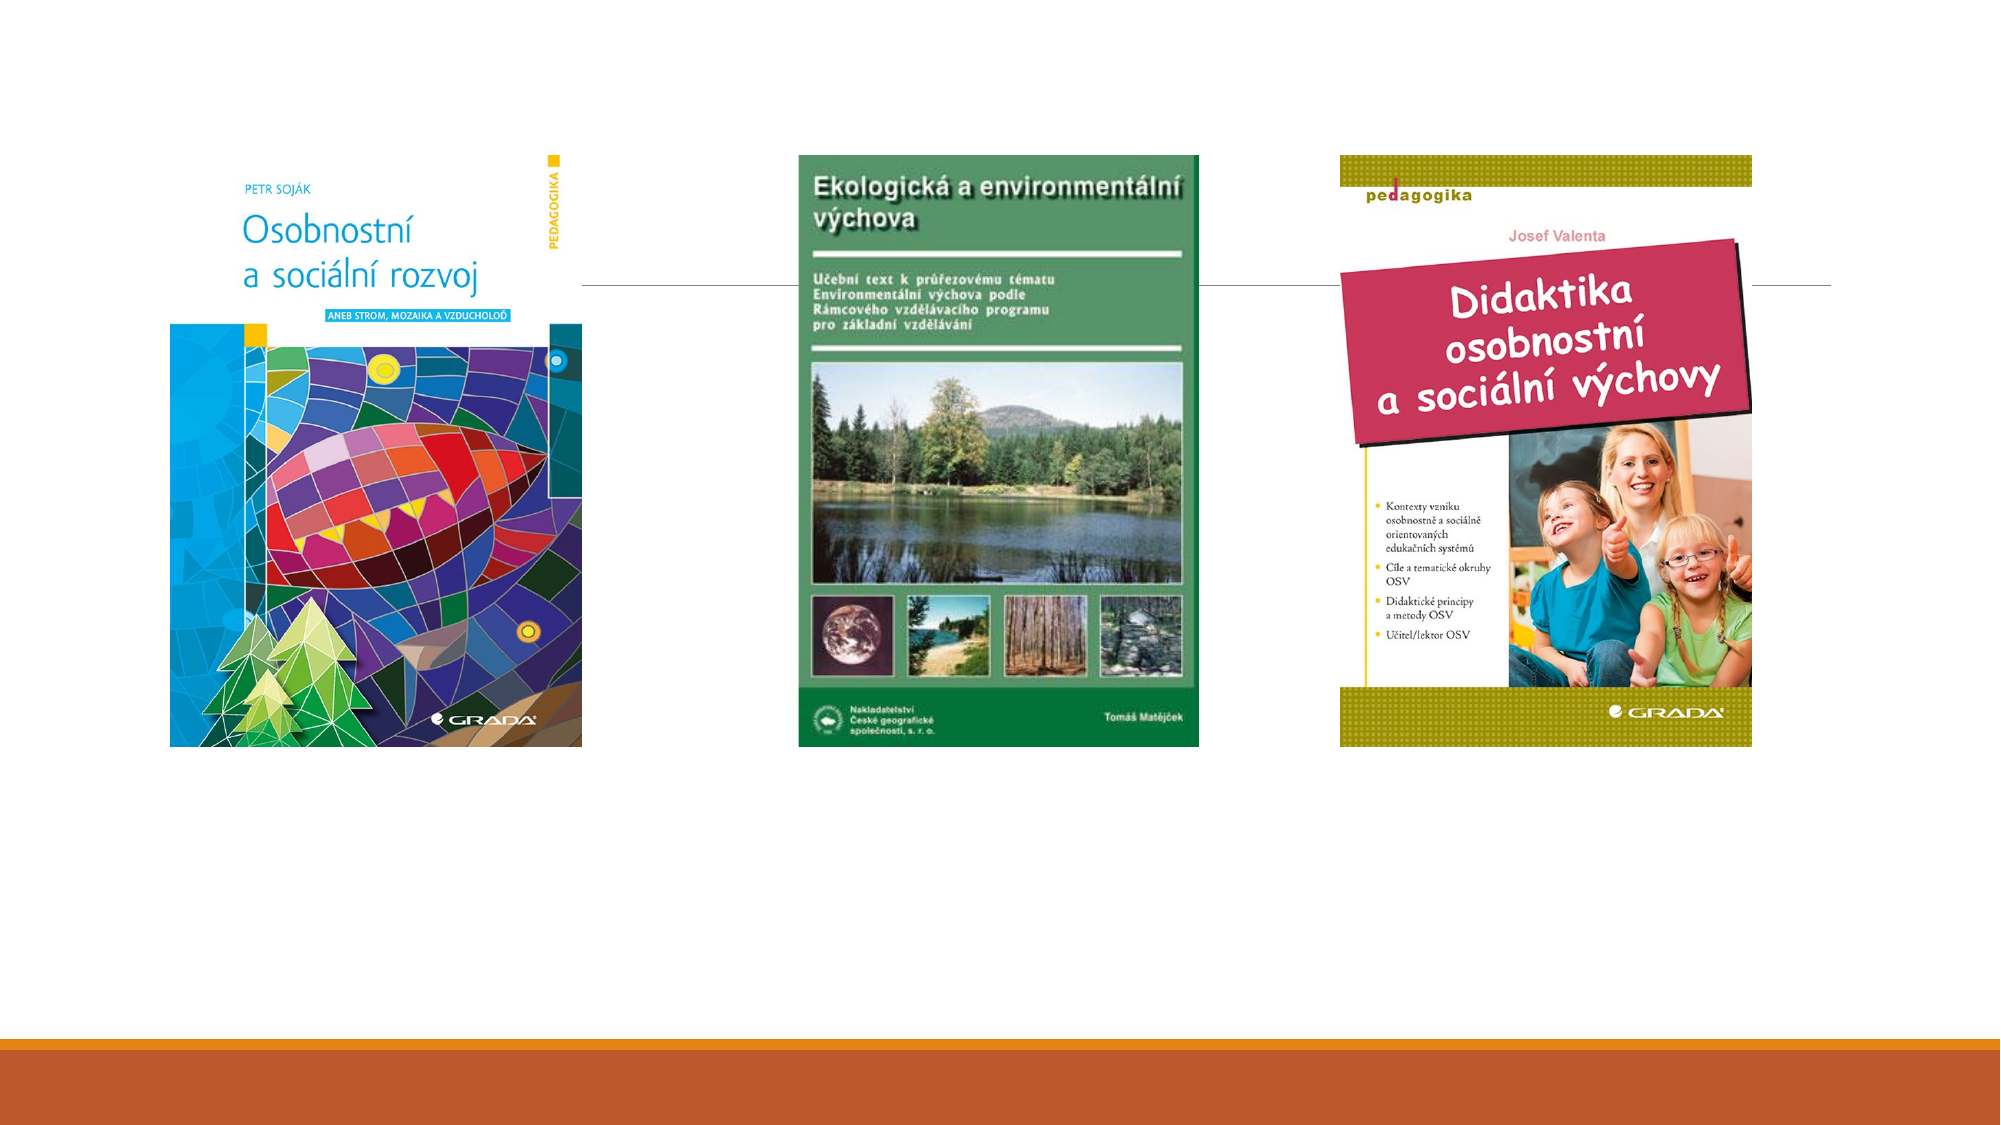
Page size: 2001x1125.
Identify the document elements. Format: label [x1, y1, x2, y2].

picture [798, 154, 1200, 747]
picture [1340, 154, 1753, 747]
list [170, 154, 582, 747]
